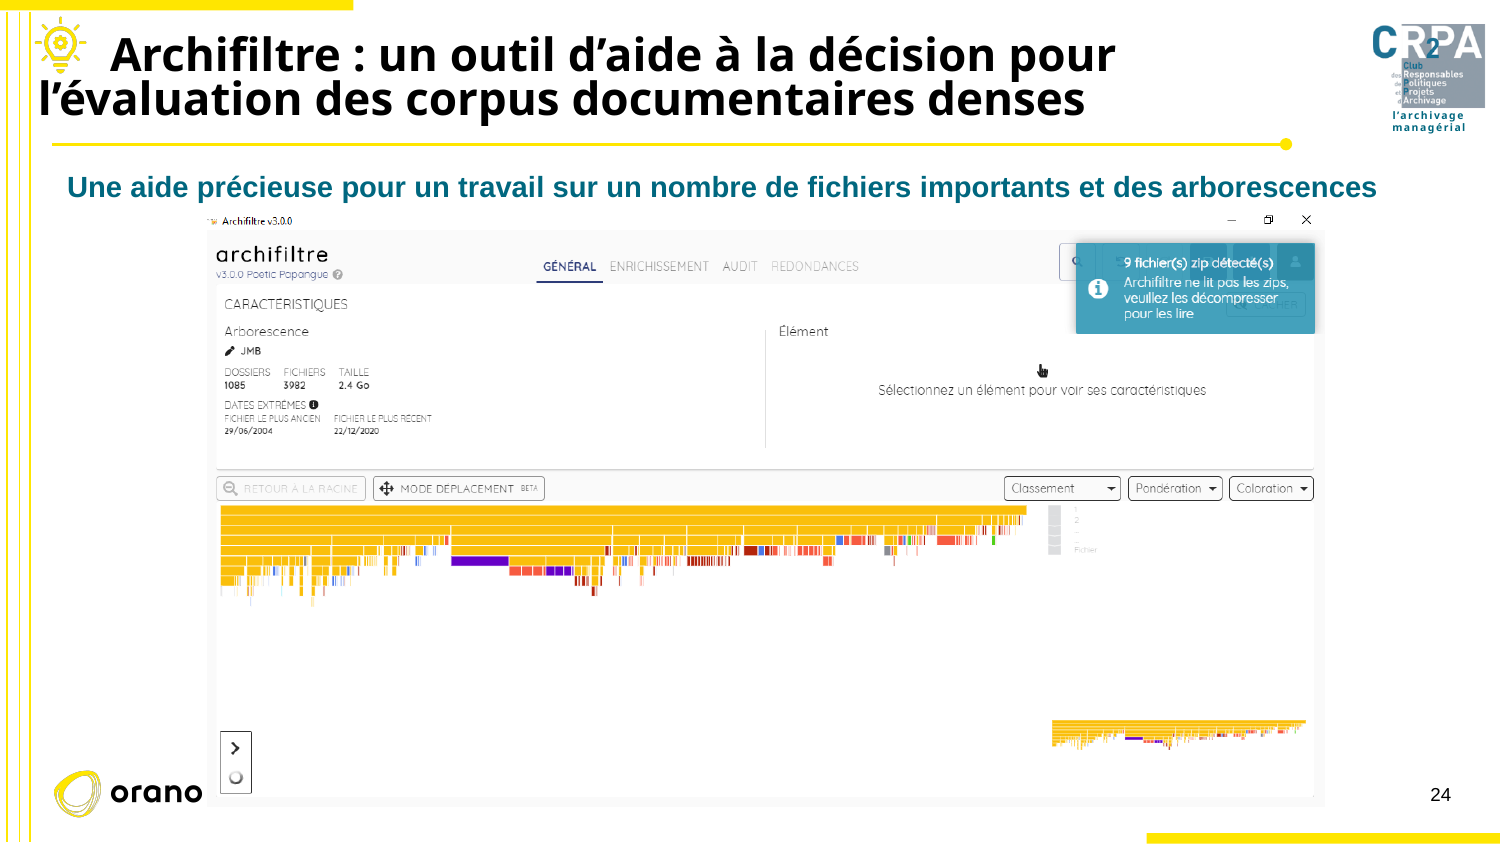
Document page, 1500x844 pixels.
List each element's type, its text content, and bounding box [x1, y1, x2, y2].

picture [30, 14, 92, 77]
text_box Une aide précieuse pour un travail sur un nombre de fichiers importants et des arborescences [52, 160, 1425, 211]
title Archifiltre : un outil d’aide à la décision pour l’évaluation des corpus documentaires denses [35, 36, 1352, 89]
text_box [1357, 14, 1500, 122]
picture [207, 210, 1325, 808]
picture [52, 770, 204, 818]
